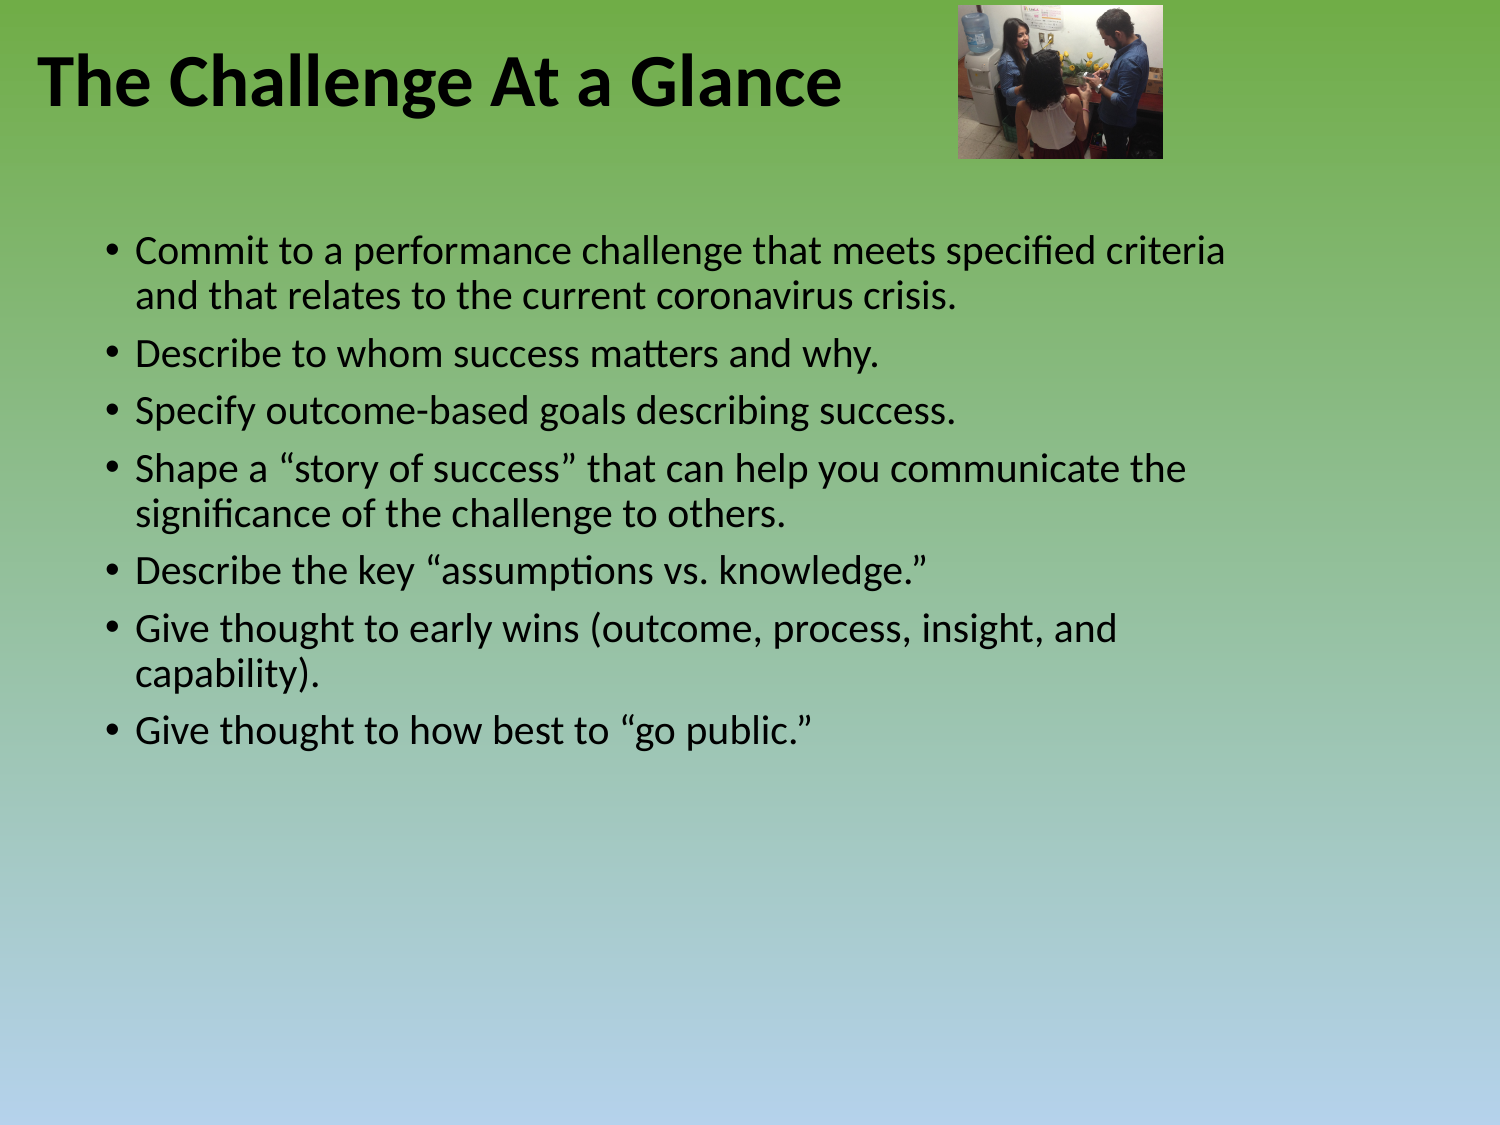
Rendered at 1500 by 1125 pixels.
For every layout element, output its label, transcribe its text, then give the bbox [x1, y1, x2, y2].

text_box Commit to a performance challenge that meets specified criteria and that relates to the current coronavirus crisis. Describe to whom success matters and why. Specify outcome-based goals describing success. Shape a “story of success” that can help you communicate the significance of the challenge to others. Describe the key “assumptions vs. knowledge.” Give thought to early wins (outcome, process, insight, and capability). Give thought to how best to “go public.” [74, 198, 1305, 1021]
title The Challenge At a Glance [0, 0, 1500, 164]
picture [957, 5, 1164, 159]
